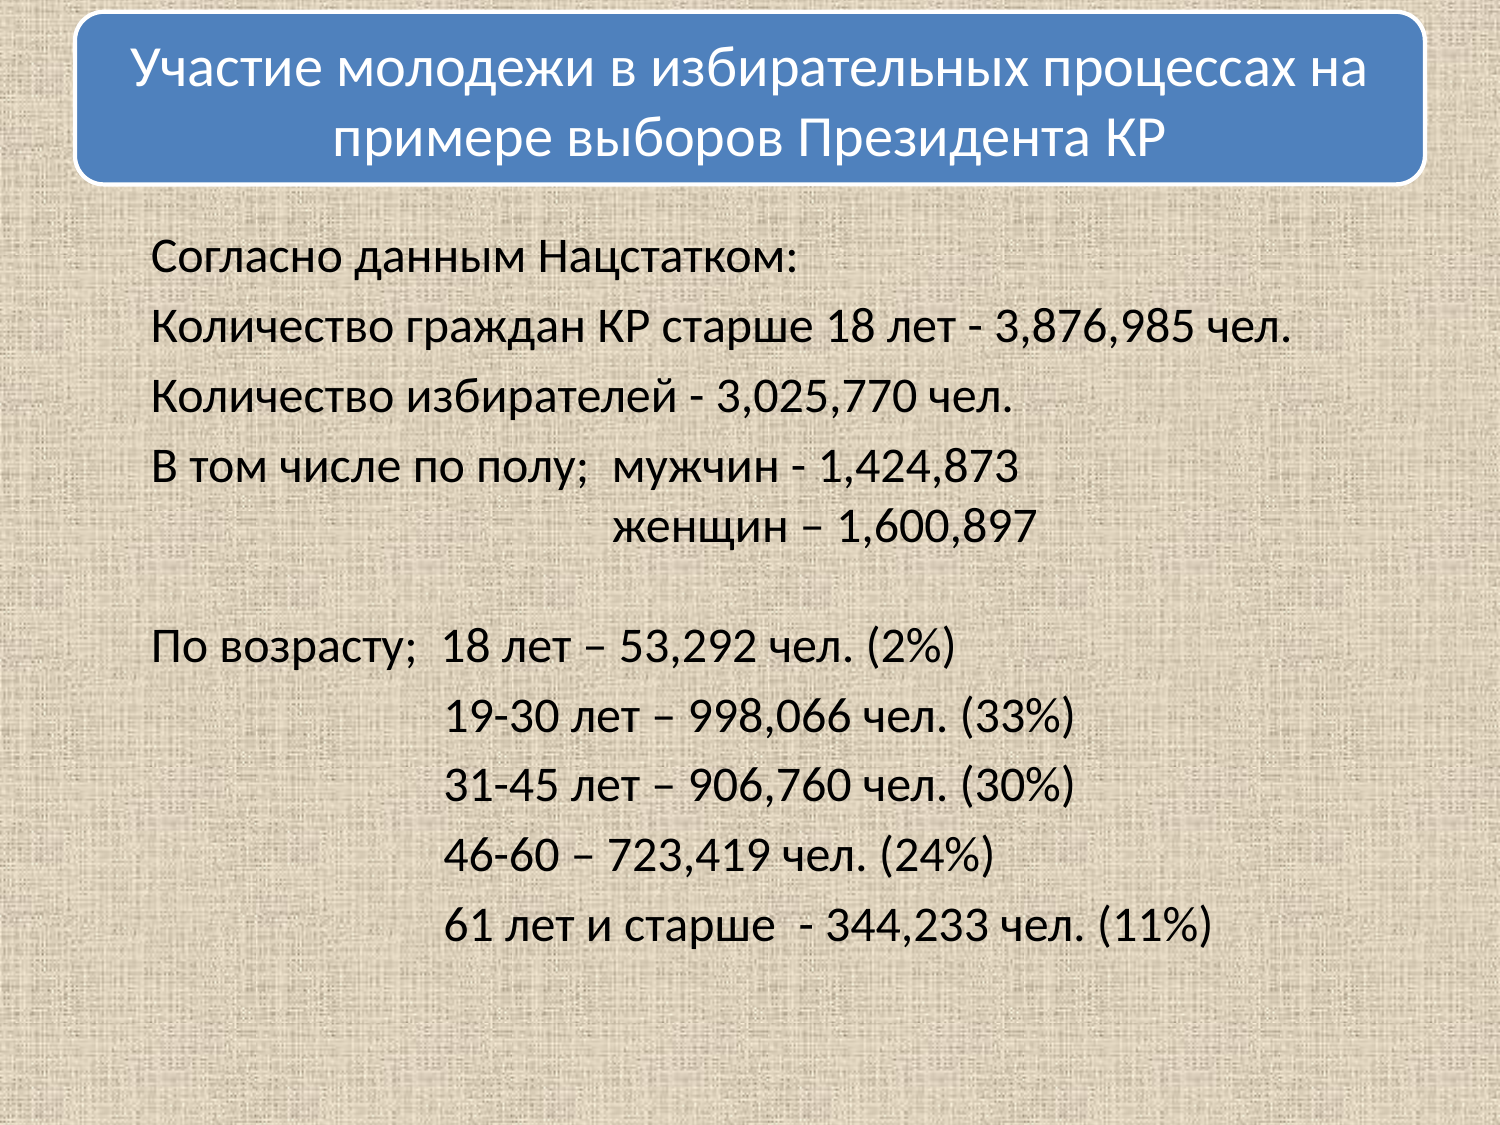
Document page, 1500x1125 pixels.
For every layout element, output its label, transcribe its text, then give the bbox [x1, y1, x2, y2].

picture [0, 0, 1500, 1125]
list Согласно данным Нацстатком: Количество граждан КР старше 18 лет - 3,876,985 чел. Количество избирателей - 3,025,770 чел. В том числе по полу; мужчин - 1,424,873 женщин – 1,600,897 По возрасту; 18 лет – 53,292 чел. (2%) 19-30 лет – 998,066 чел. (33%) 31-45 лет – 906,760 чел. (30%) 46-60 – 723,419 чел. (24%) 61 лет и старше - 344,233 чел. (11%) [135, 214, 1425, 1047]
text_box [74, 11, 1426, 185]
